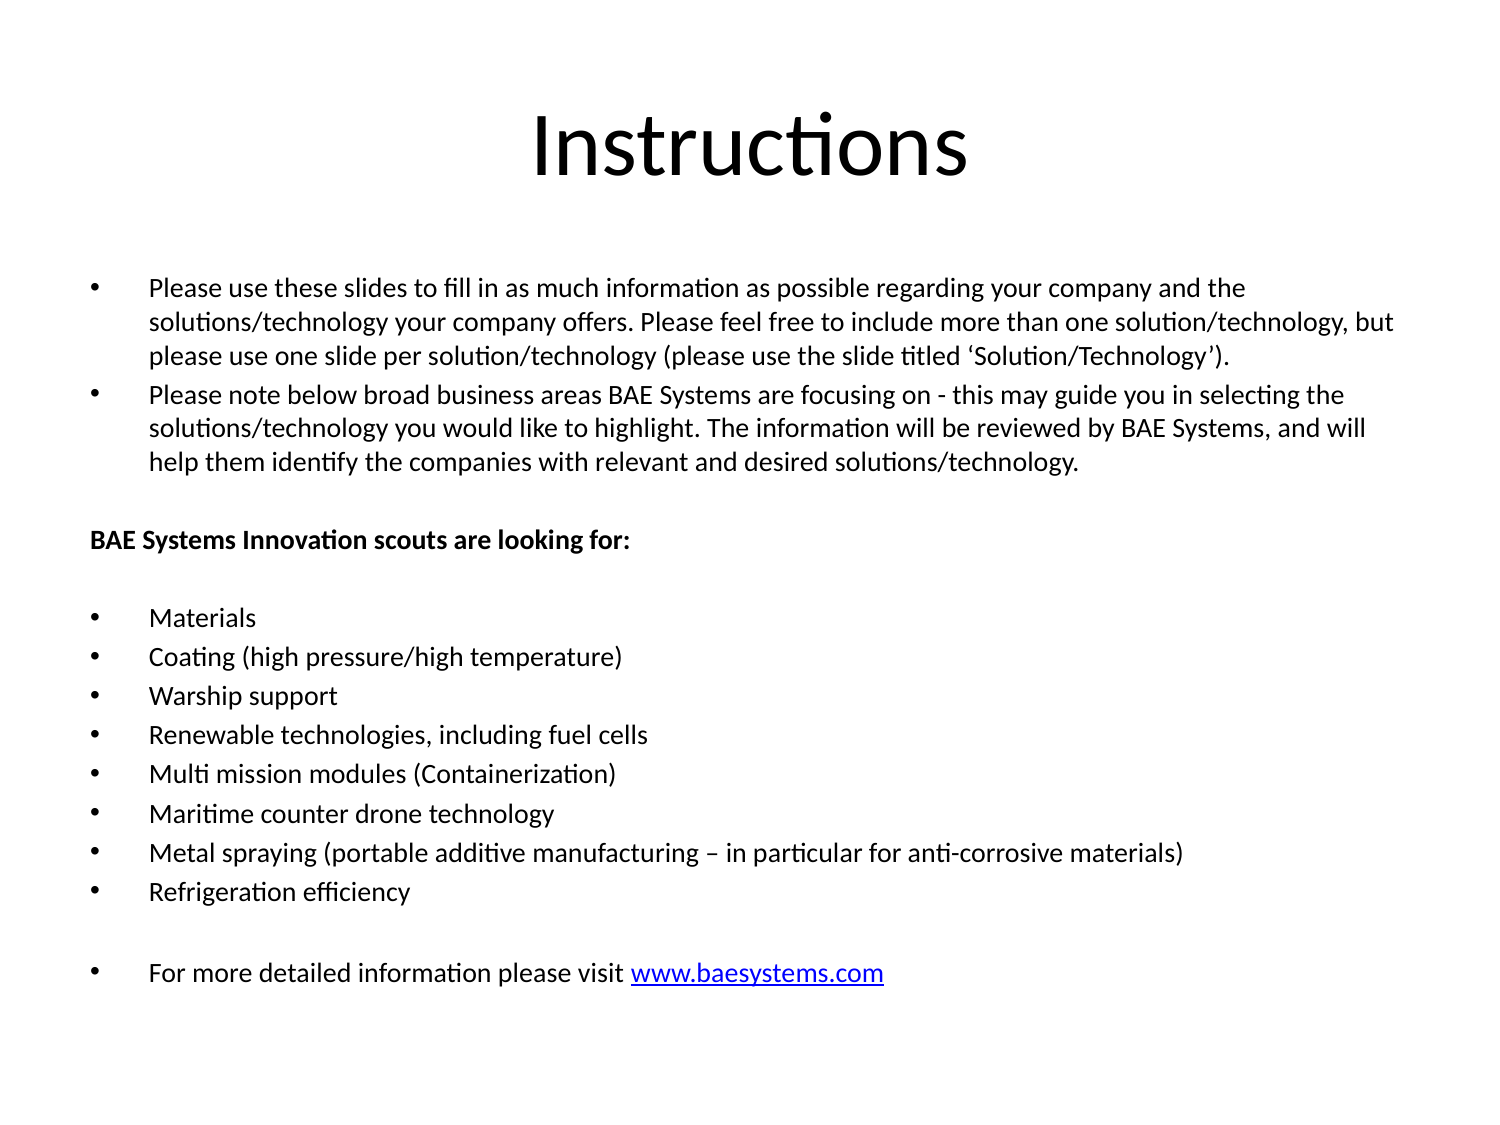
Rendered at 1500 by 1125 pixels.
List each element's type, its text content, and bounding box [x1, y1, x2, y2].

title Instructions [75, 45, 1425, 233]
list Please use these slides to fill in as much information as possible regarding your company and the solutions/technology your company offers. Please feel free to include more than one solution/technology, but please use one slide per solution/technology (please use the slide titled ‘Solution/Technology’). Please note below broad business areas BAE Systems are focusing on - this may guide you in selecting the solutions/technology you would like to highlight. The information will be reviewed by BAE Systems, and will help them identify the companies with relevant and desired solutions/technology. BAE Systems Innovation scouts are looking for: Materials Coating (high pressure/high temperature) Warship support Renewable technologies, including fuel cells Multi mission modules (Containerization) Maritime counter drone technology Metal spraying (portable additive manufacturing – in particular for anti-corrosive materials) Refrigeration efficiency For more detailed information please visit www.baesystems.com [75, 262, 1425, 1005]
